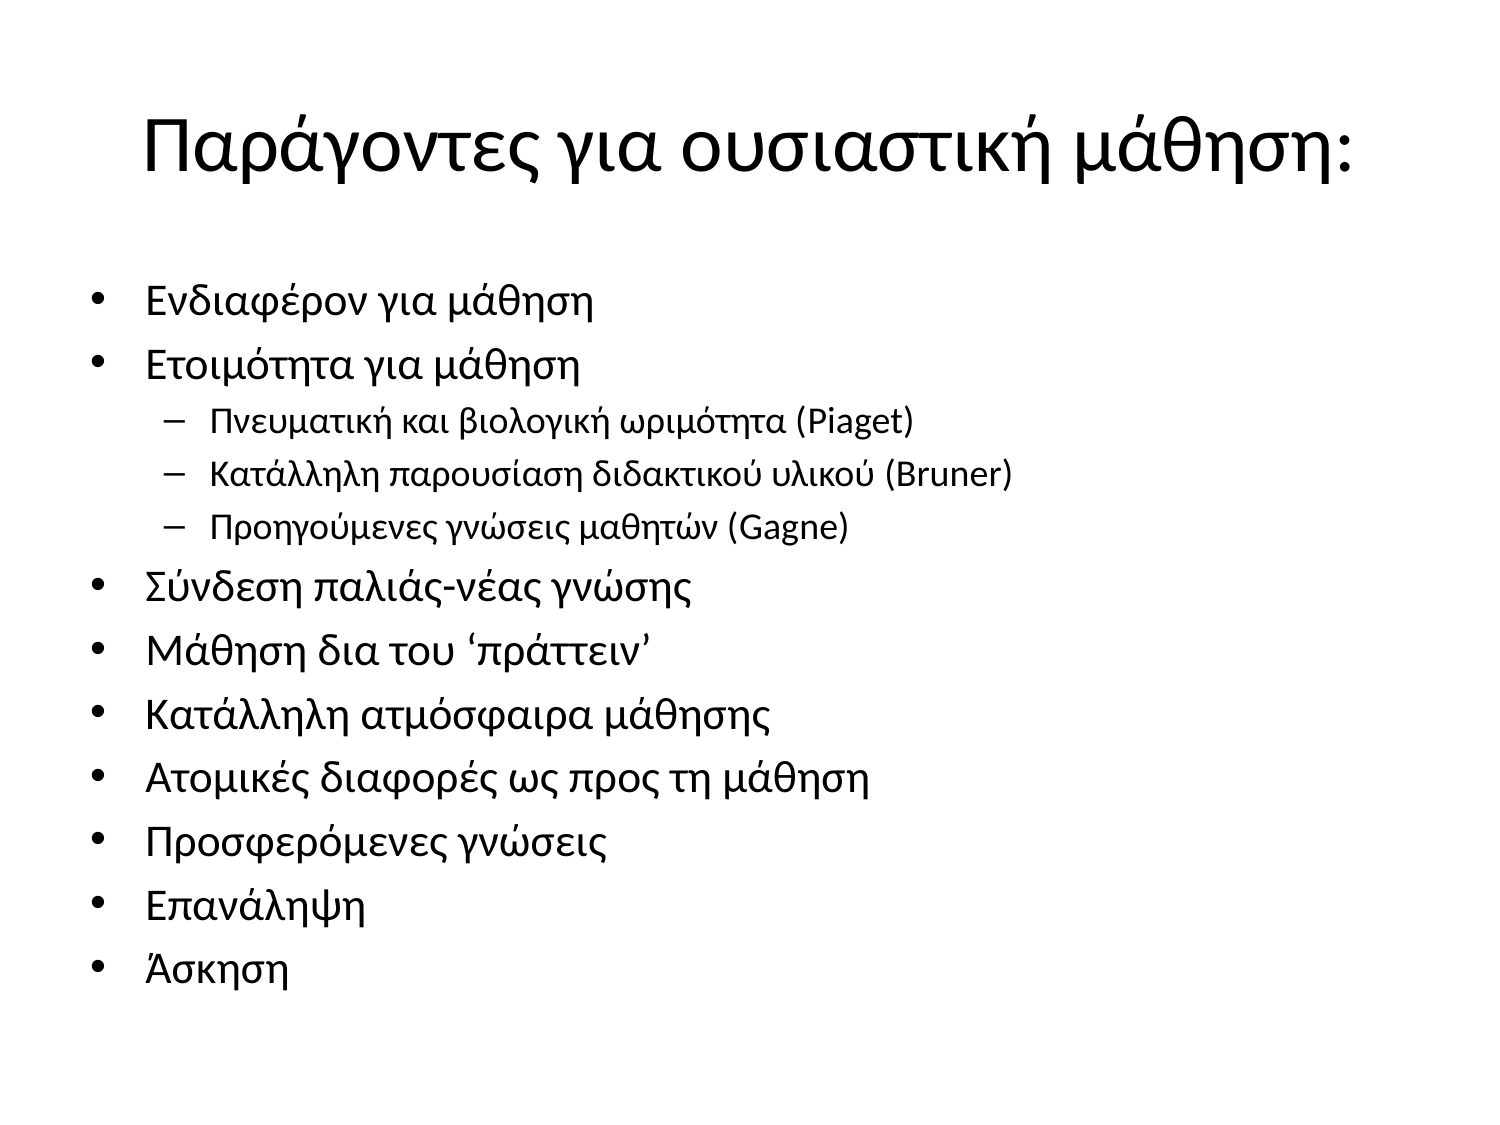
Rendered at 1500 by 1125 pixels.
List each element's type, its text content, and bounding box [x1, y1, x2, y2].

title Παράγοντες για ουσιαστική μάθηση: [75, 45, 1425, 233]
list Ενδιαφέρον για μάθηση Ετοιμότητα για μάθηση Πνευματική και βιολογική ωριμότητα (Piaget) Κατάλληλη παρουσίαση διδακτικού υλικού (Bruner) Προηγούμενες γνώσεις μαθητών (Gagne) Σύνδεση παλιάς-νέας γνώσης Μάθηση δια του ‘πράττειν’ Κατάλληλη ατμόσφαιρα μάθησης Ατομικές διαφορές ως προς τη μάθηση Προσφερόμενες γνώσεις Επανάληψη Άσκηση [75, 262, 1425, 1005]
